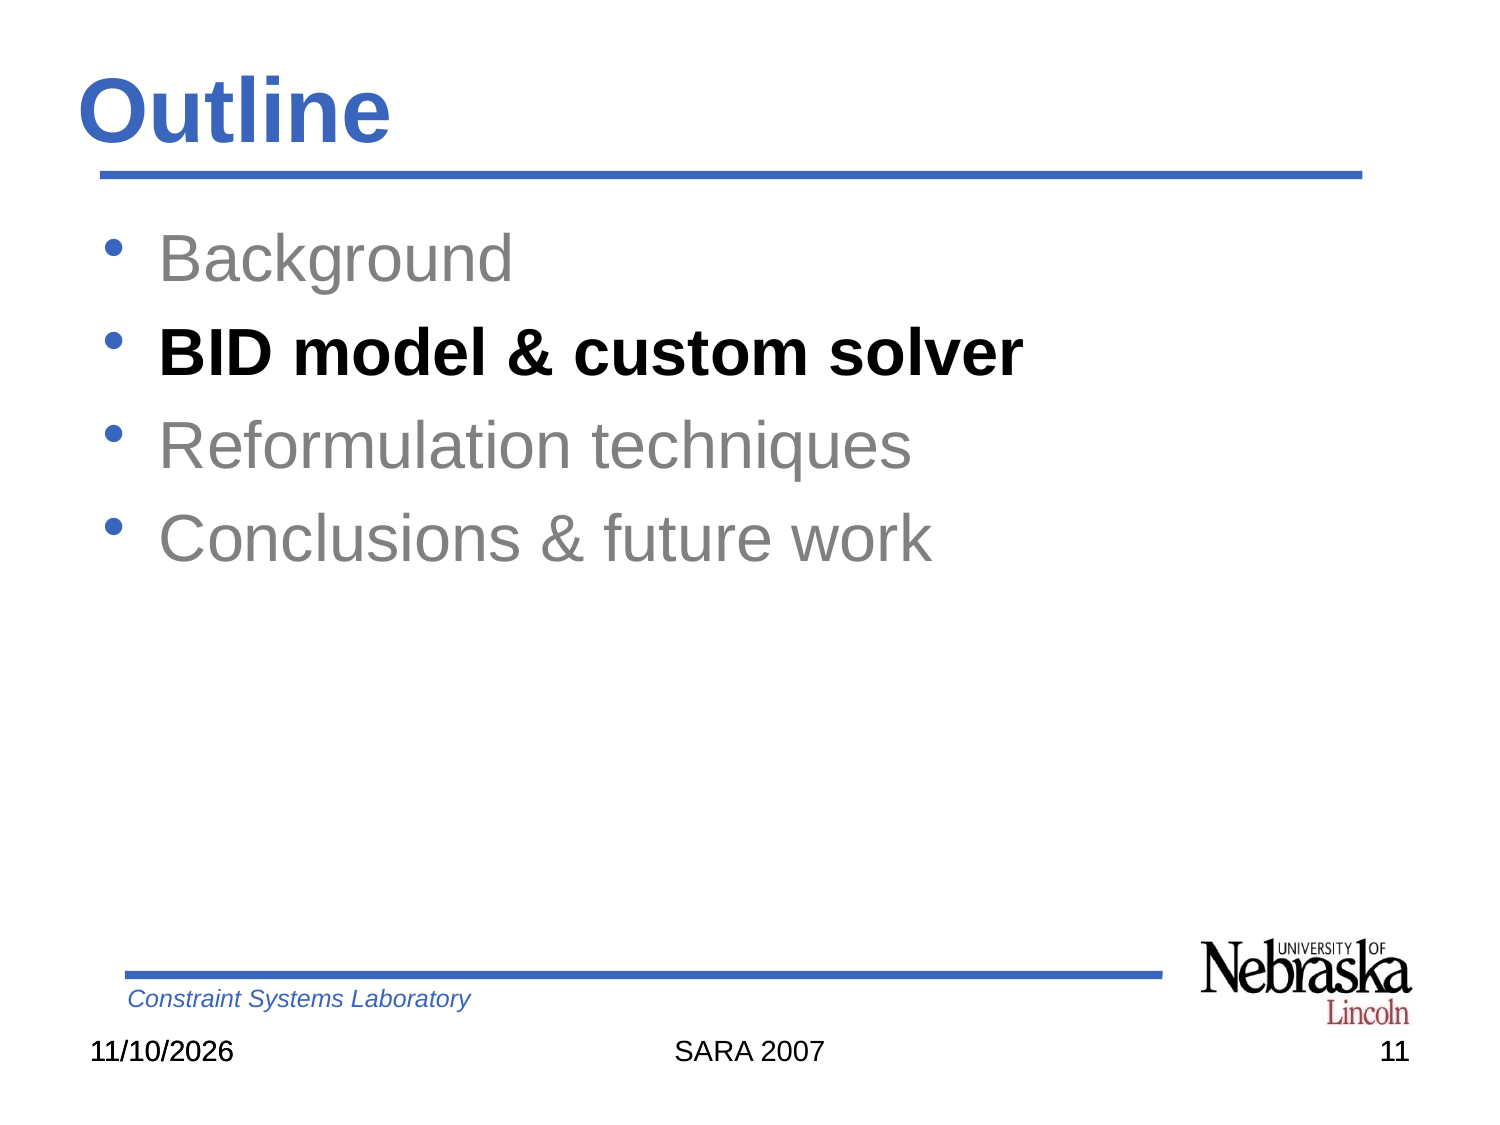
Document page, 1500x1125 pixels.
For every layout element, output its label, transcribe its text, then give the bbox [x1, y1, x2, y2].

list Background BID model & custom solver Reformulation techniques Conclusions & future work [87, 207, 1426, 951]
title Outline [62, 49, 1413, 163]
slide_number 11 [1074, 1024, 1426, 1103]
footer SARA 2007 [512, 1024, 988, 1104]
picture [1200, 951, 1413, 1024]
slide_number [74, 1024, 426, 1103]
